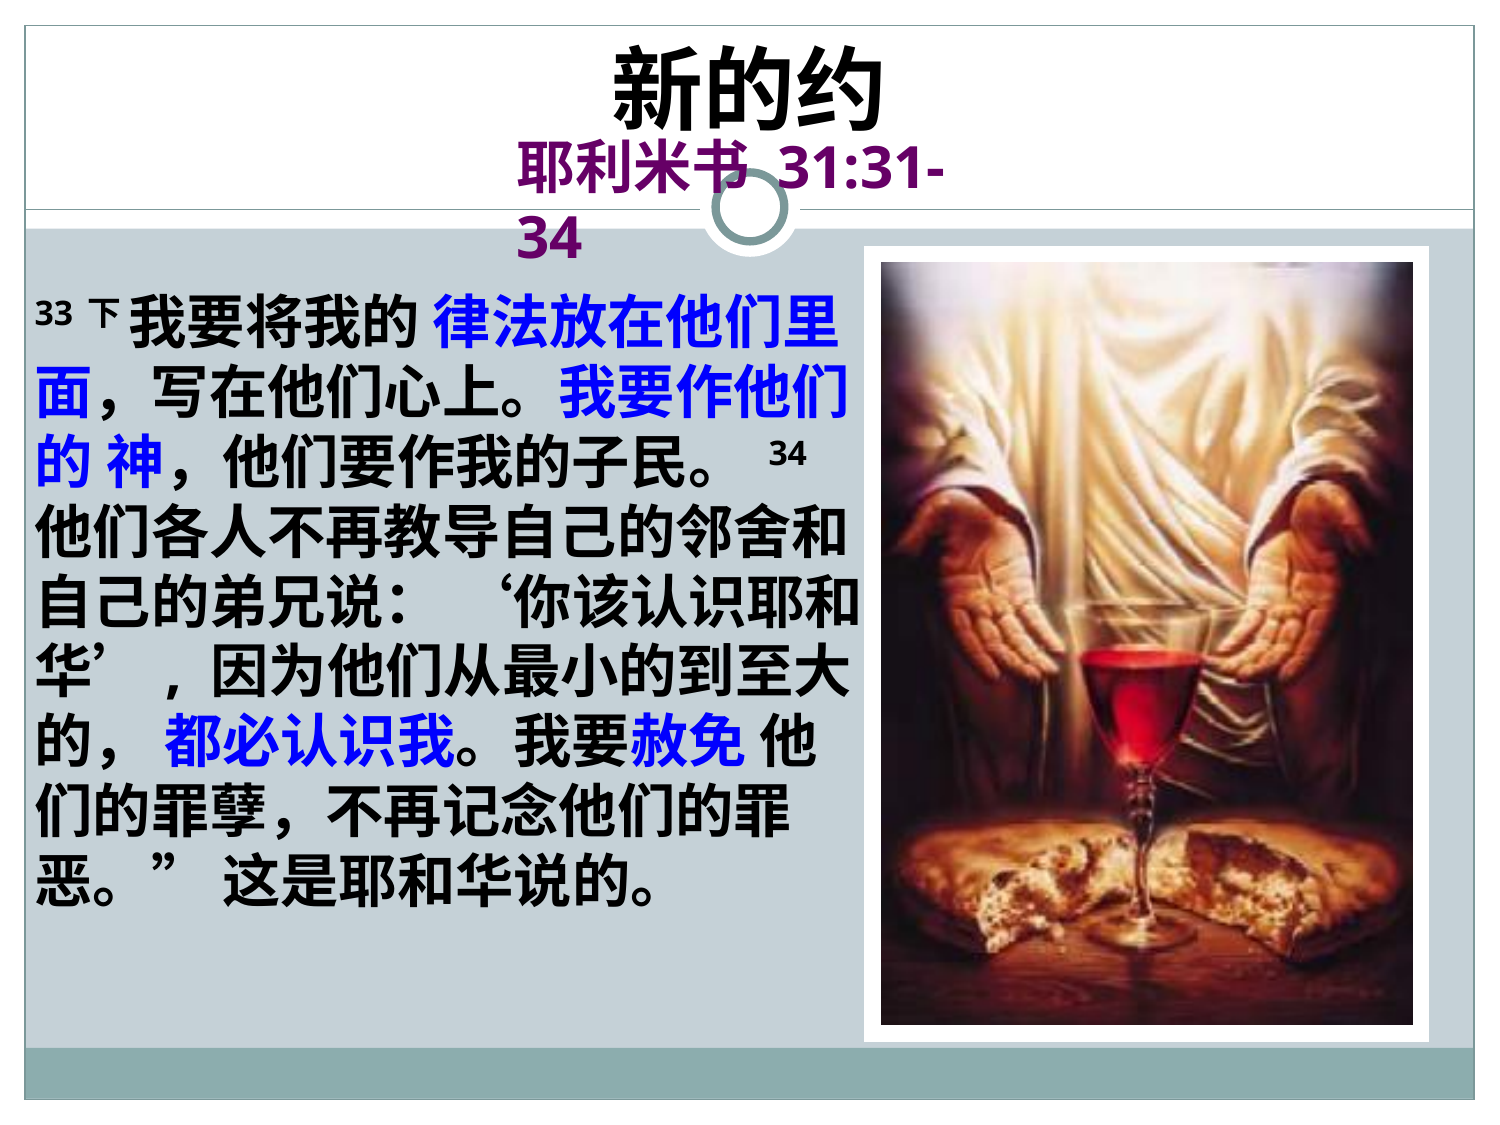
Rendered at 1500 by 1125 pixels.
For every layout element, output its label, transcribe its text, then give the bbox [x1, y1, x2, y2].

text_box 耶利米书 31:31-34 [501, 122, 987, 199]
title 新的约 [49, 24, 1450, 149]
picture [880, 262, 1413, 1026]
text_box 33下 我要将我的 律法放在他们里面，写在他们心上。我要作他们的 神，他们要作我的子民。 34他们各人不再教导自己的邻舍和自己的弟兄说： ‘你该认识耶和华’, 因为他们从最小的到至大的， 都必认识我。我要赦免 他们的罪孽，不再记念他们的罪恶。” 这是耶和华说的。 [19, 277, 888, 1125]
